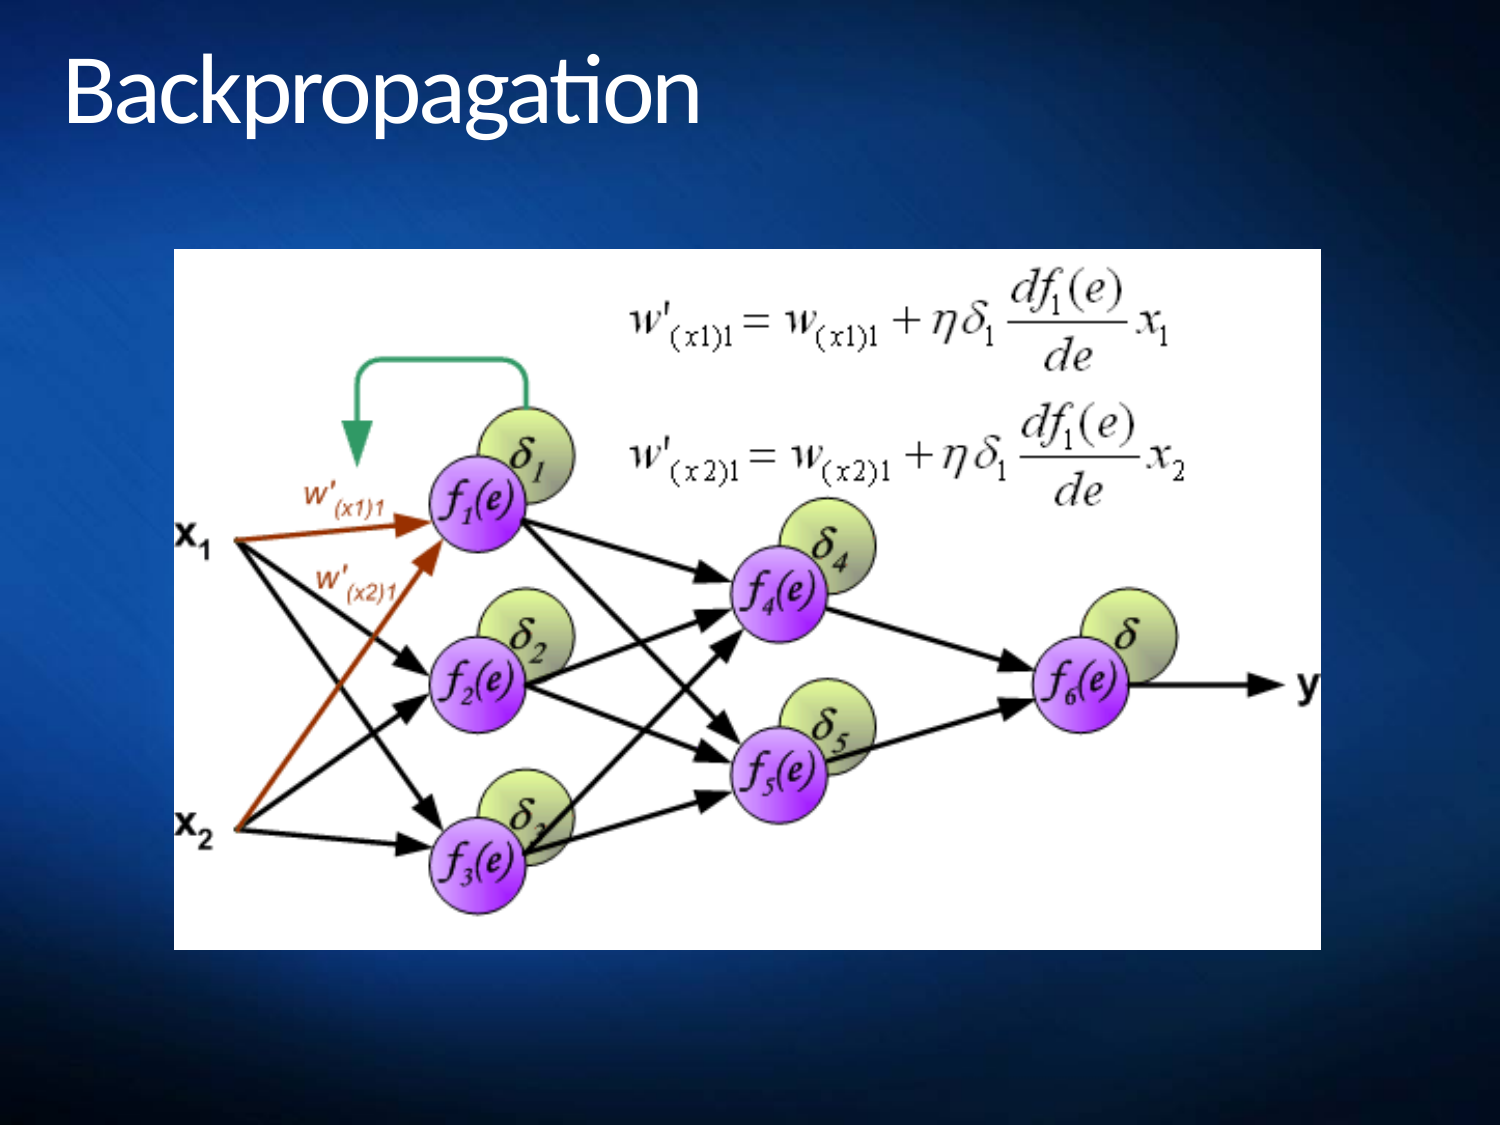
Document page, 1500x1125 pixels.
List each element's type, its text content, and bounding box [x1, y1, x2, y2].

picture [0, 0, 1500, 1125]
title Backpropagation [62, 37, 1438, 147]
